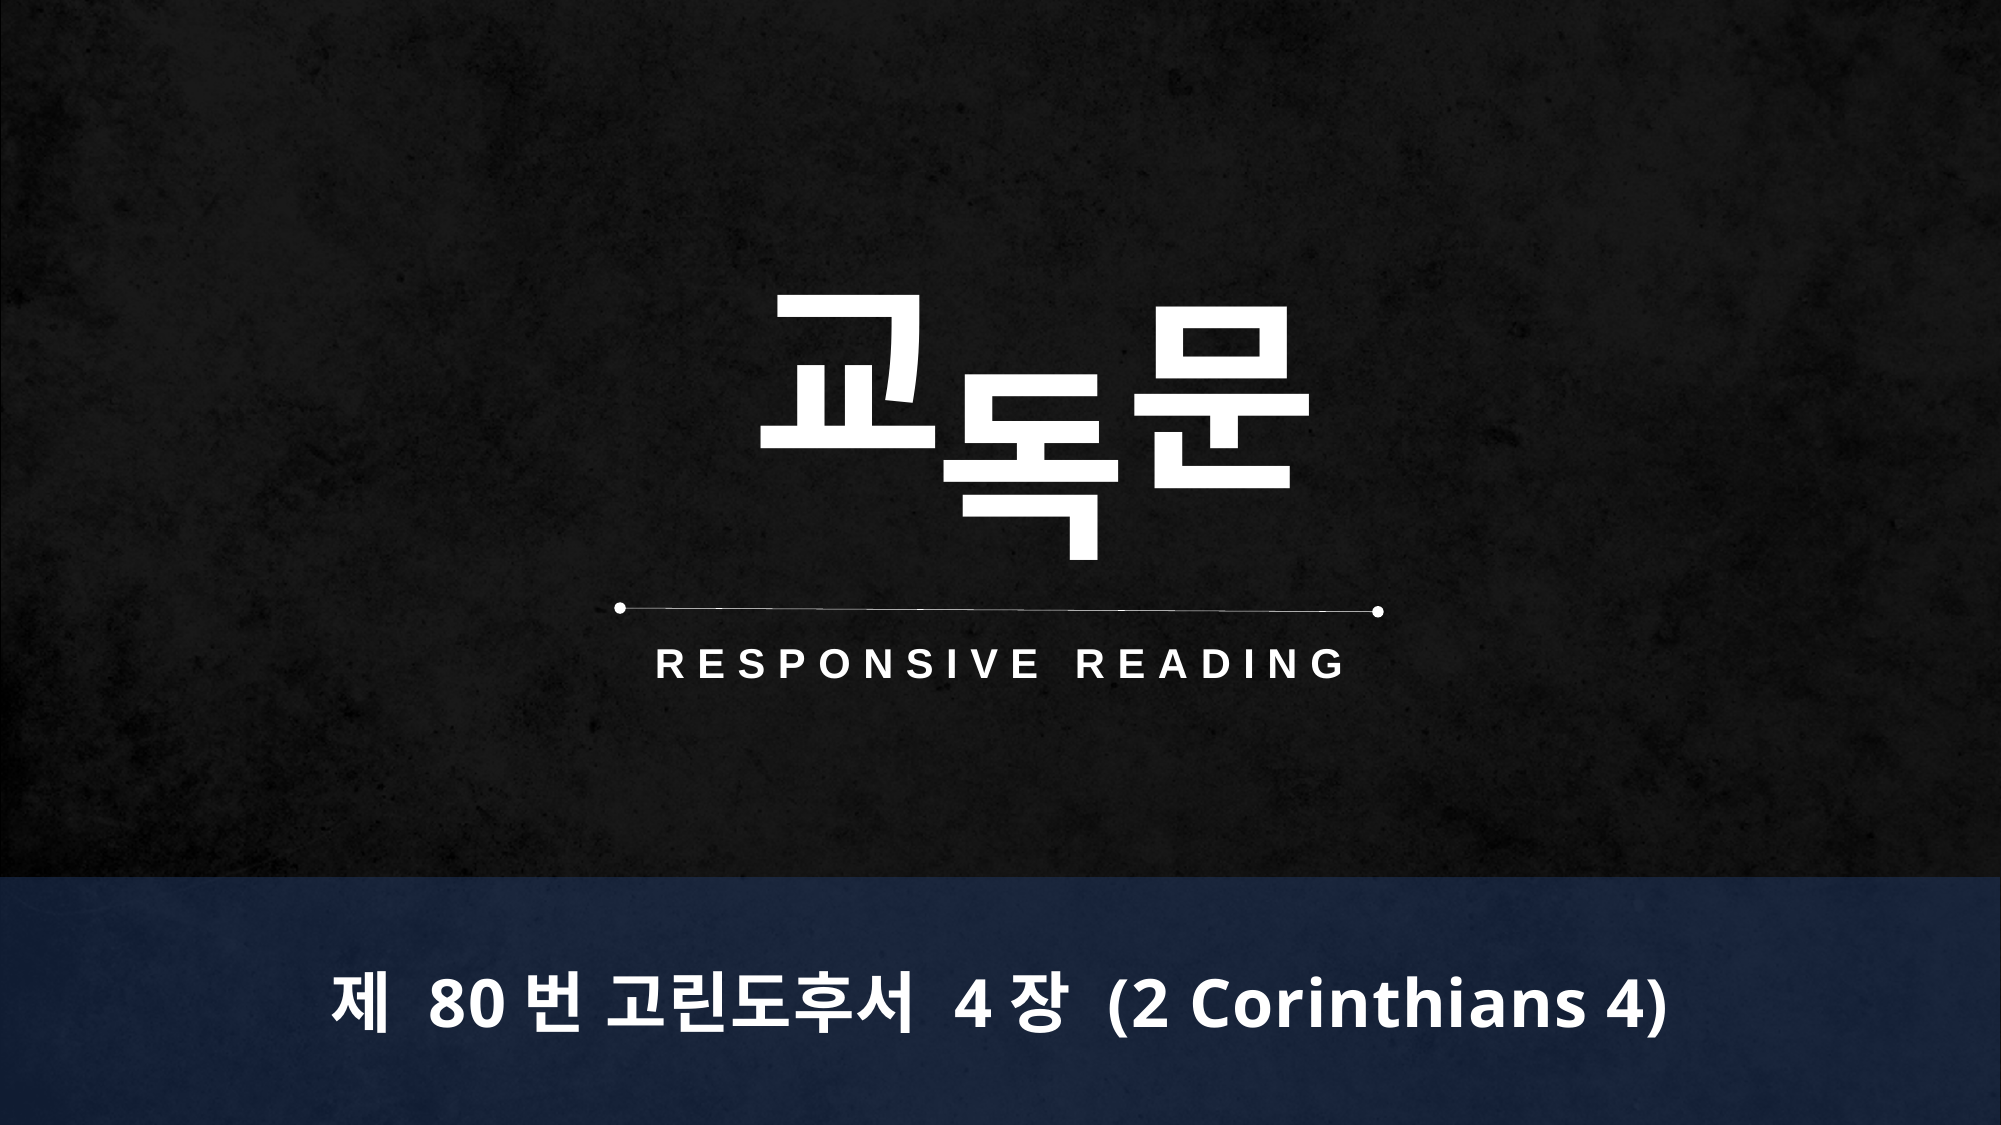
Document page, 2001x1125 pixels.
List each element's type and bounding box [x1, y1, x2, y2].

picture [0, 0, 2001, 1125]
text_box [737, 315, 1262, 514]
text_box [615, 603, 1383, 617]
